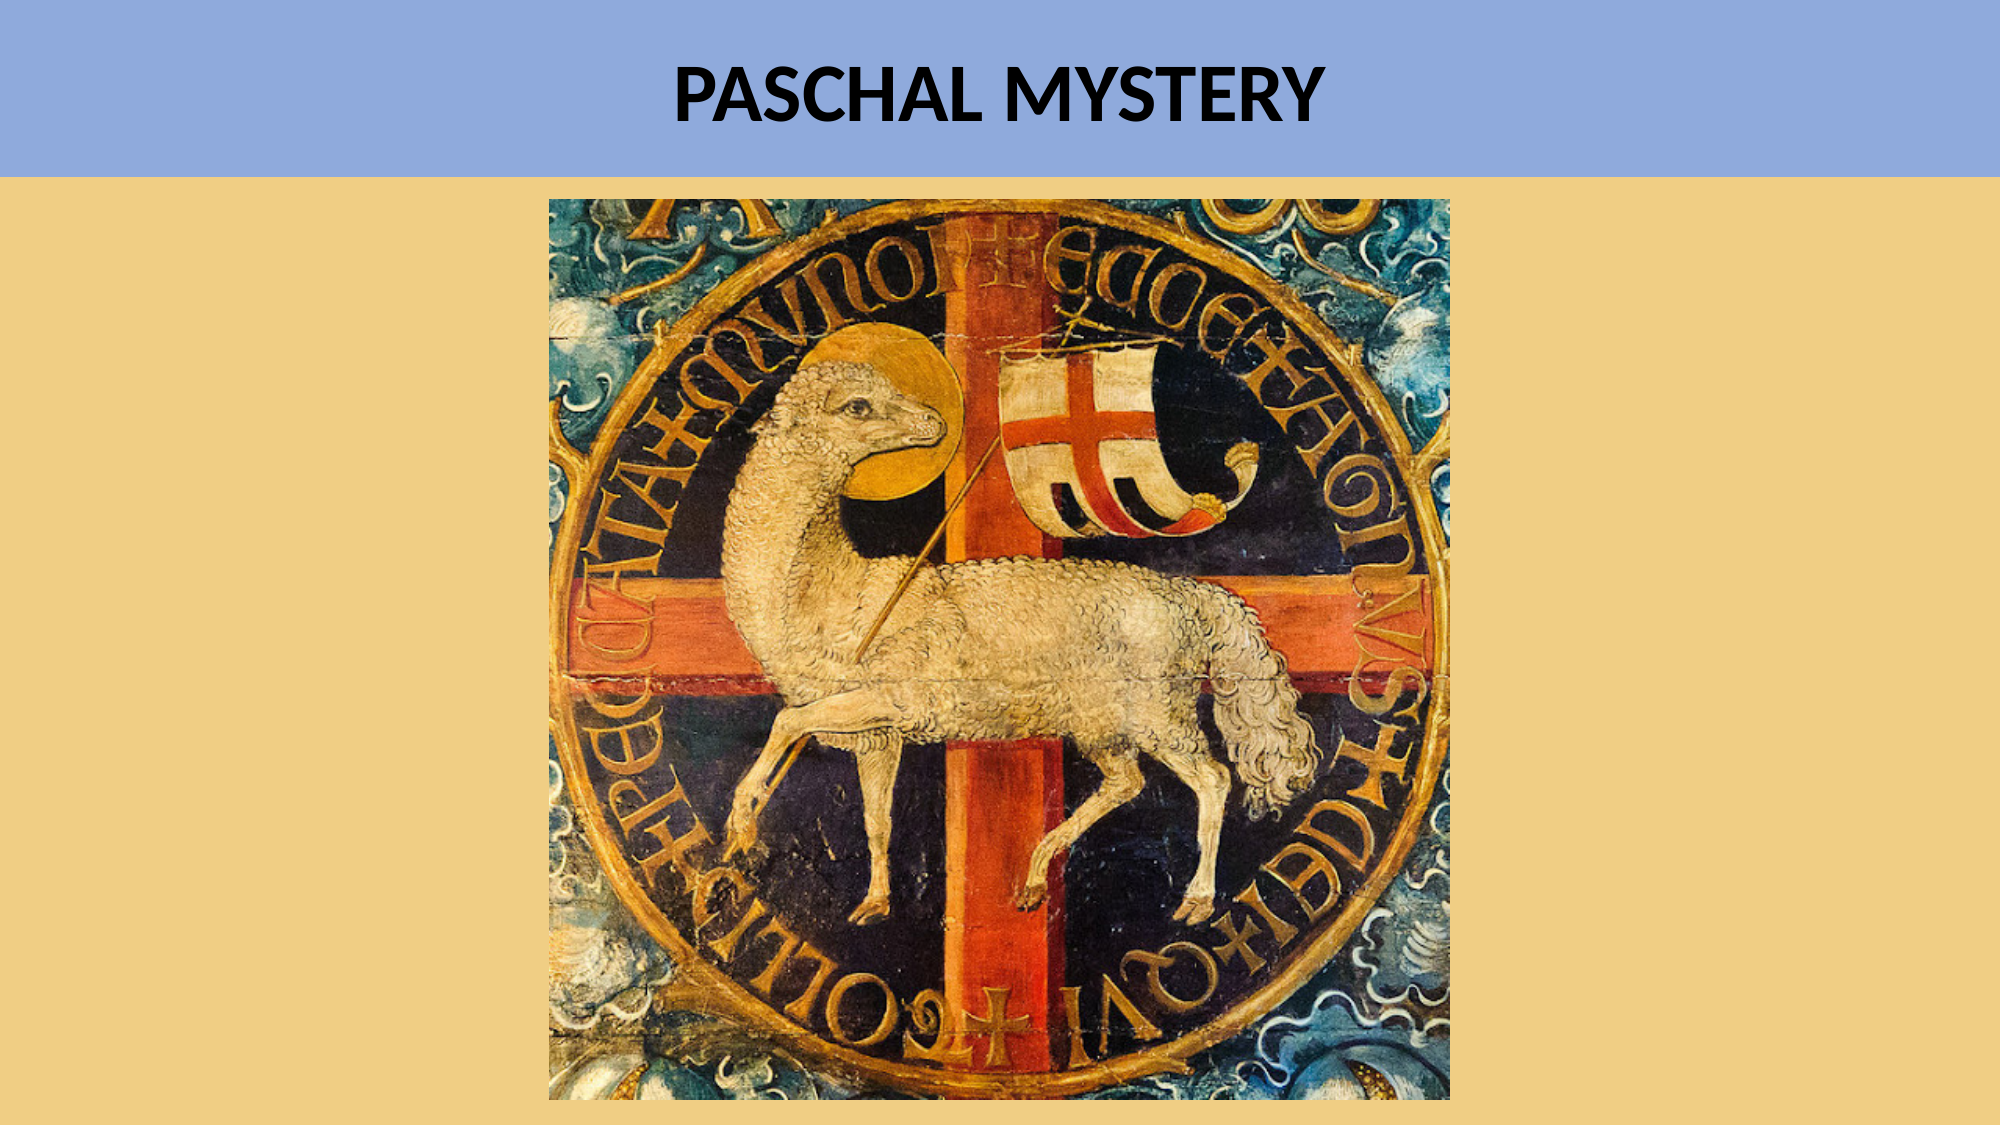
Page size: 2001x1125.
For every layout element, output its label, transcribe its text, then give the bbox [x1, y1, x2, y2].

text_box PASCHAL MYSTERY [480, 30, 1519, 146]
text_box [0, 0, 2000, 178]
picture [549, 199, 1450, 1100]
